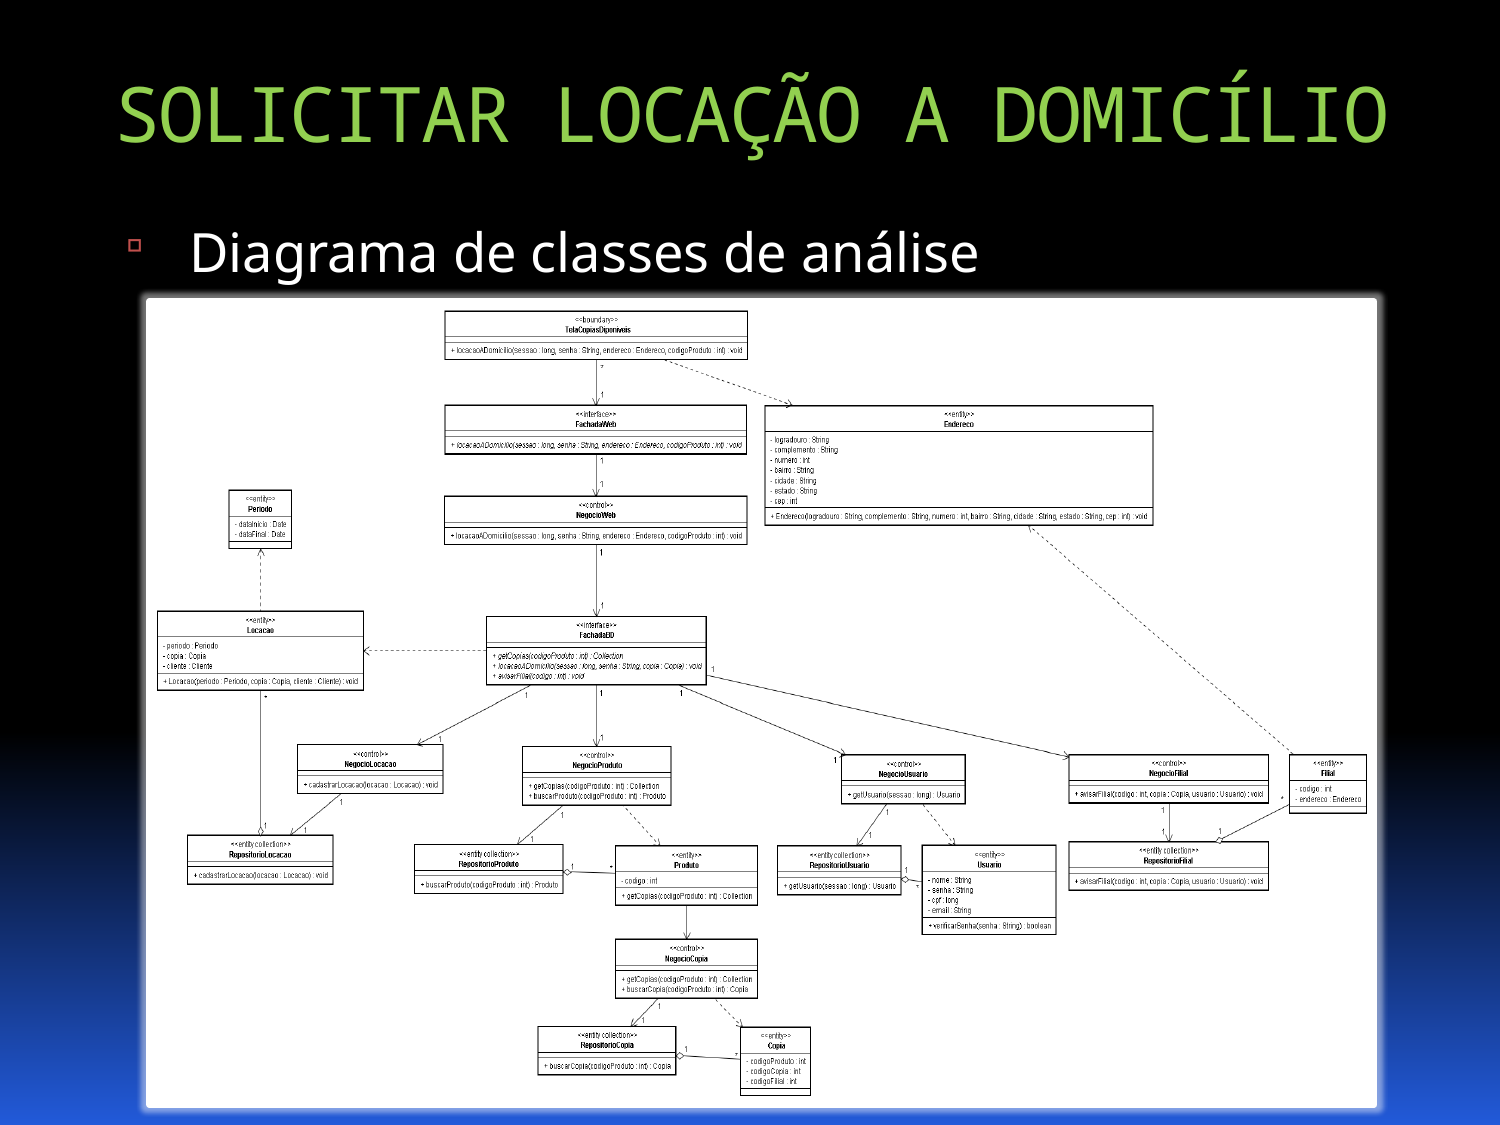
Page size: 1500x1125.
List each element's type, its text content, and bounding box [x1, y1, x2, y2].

list Diagrama de classes de análise [105, 210, 1381, 961]
picture [151, 304, 1372, 1102]
title SOLICITAR LOCAÇÃO A DOMICÍLIO [63, 58, 1442, 247]
